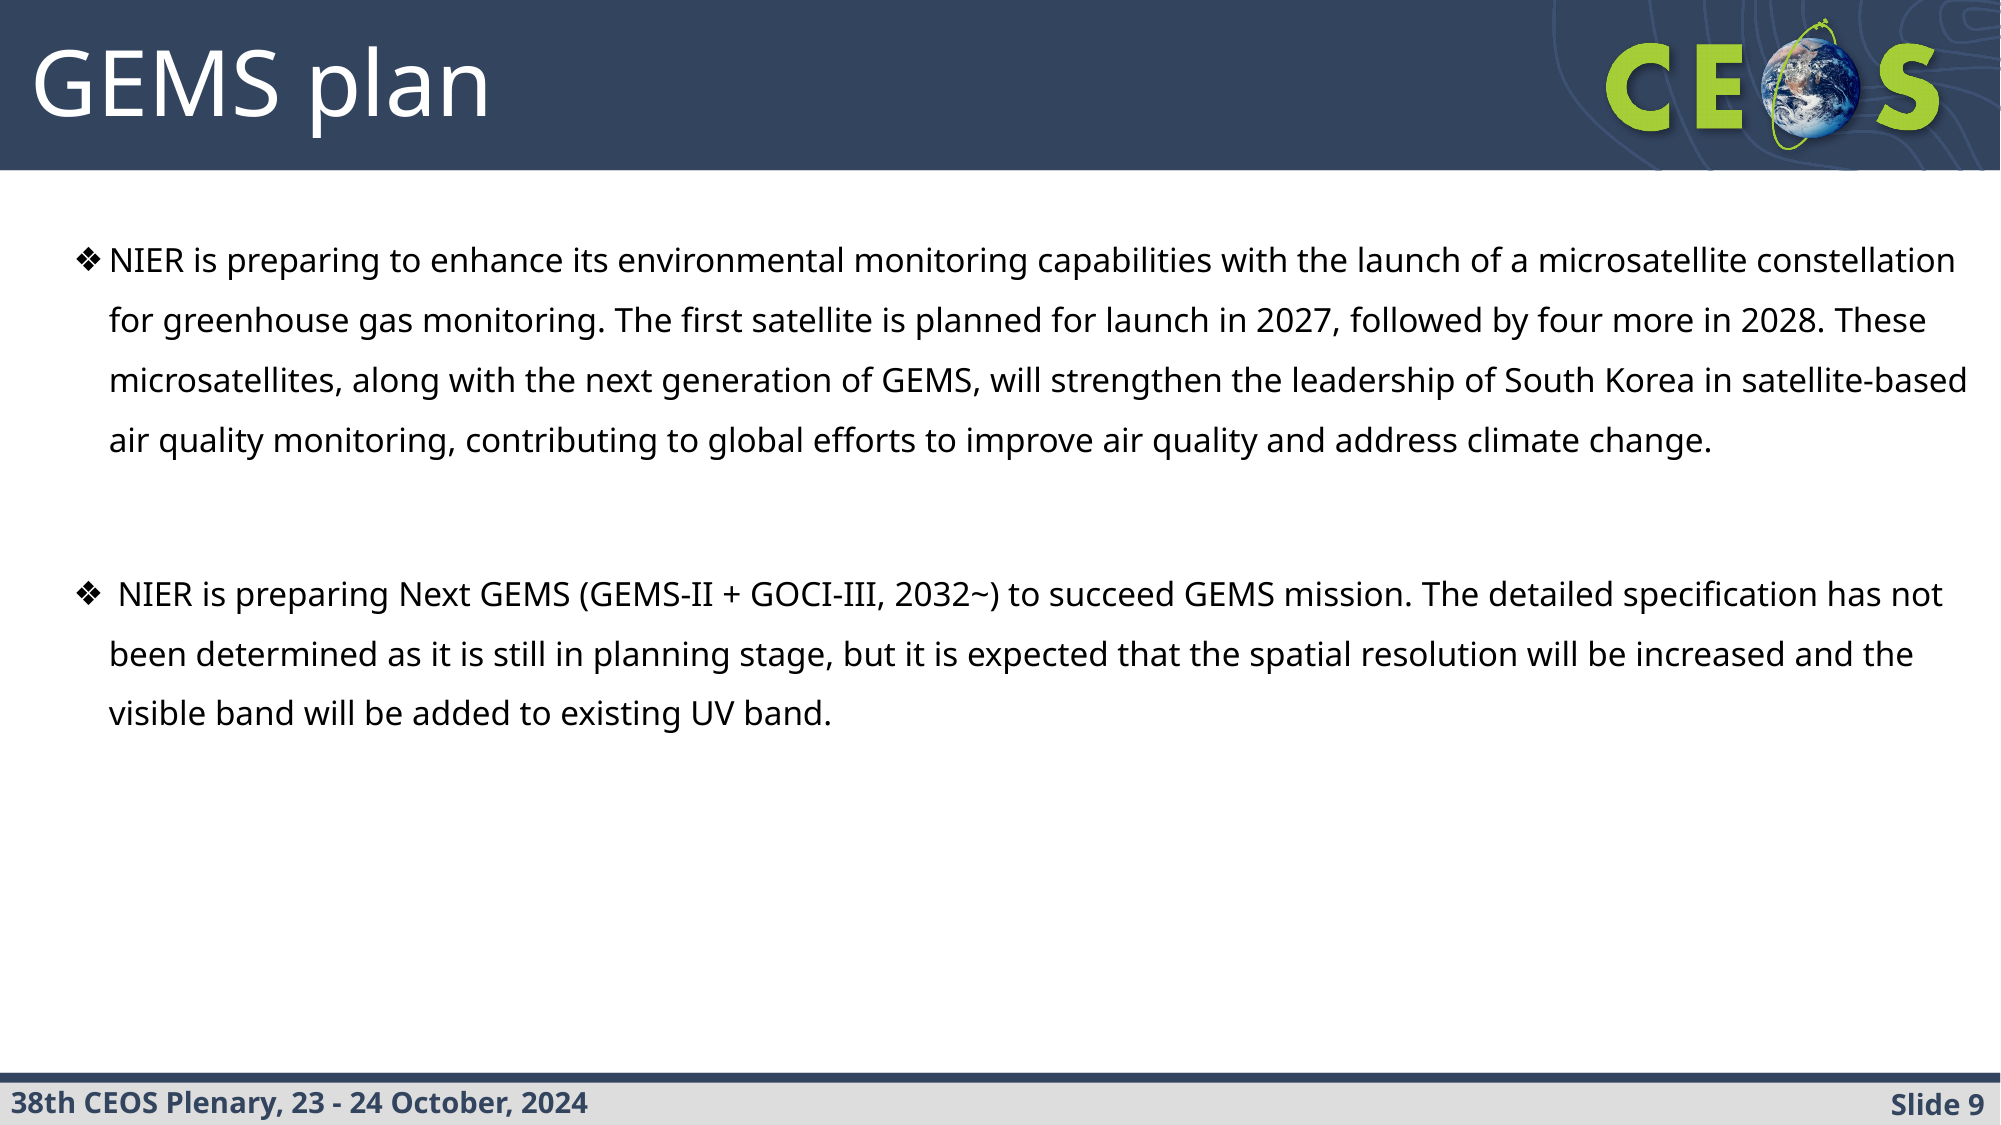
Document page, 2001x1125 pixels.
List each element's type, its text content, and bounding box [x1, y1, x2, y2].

text_box NIER is preparing to enhance its environmental monitoring capabilities with the launch of a microsatellite constellation for greenhouse gas monitoring. The first satellite is planned for launch in 2027, followed by four more in 2028. These microsatellites, along with the next generation of GEMS, will strengthen the leadership of South Korea in satellite-based air quality monitoring, contributing to global efforts to improve air quality and address climate change. NIER is preparing Next GEMS (GEMS-II + GOCI-III, 2032~) to succeed GEMS mission. The detailed specification has not been determined as it is still in planning stage, but it is expected that the spatial resolution will be increased and the visible band will be added to existing UV band. [58, 211, 2000, 870]
text_box GEMS plan [15, 16, 1438, 142]
picture [1606, 18, 1939, 150]
